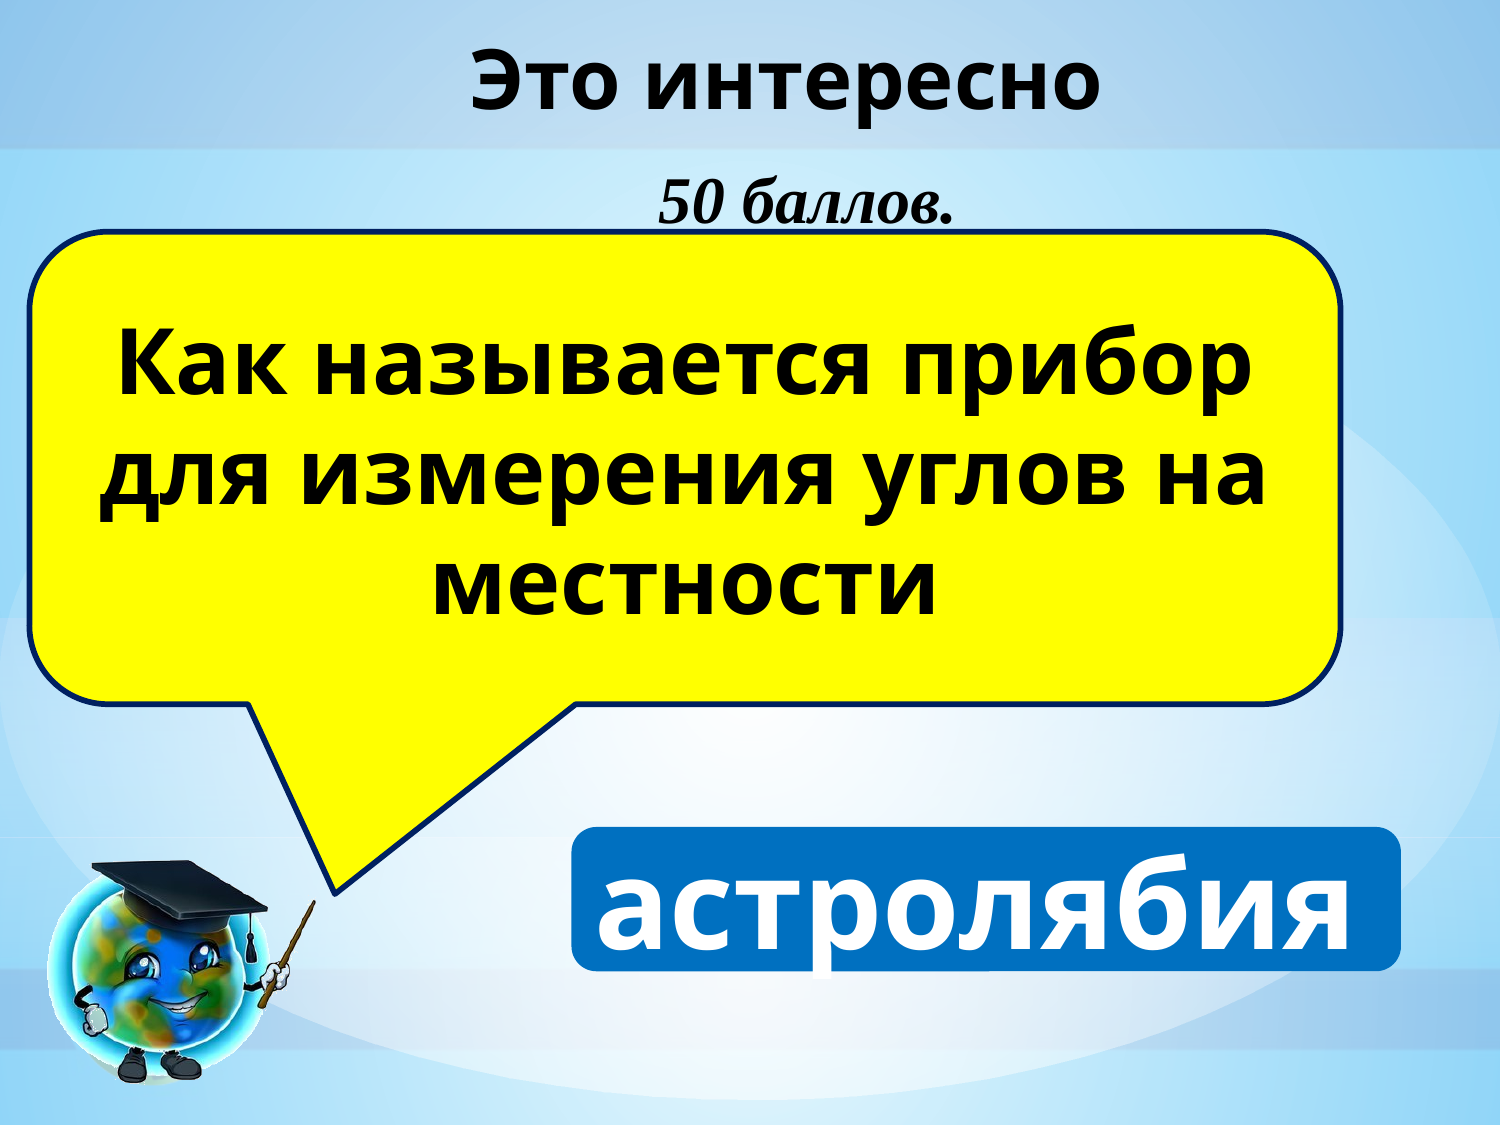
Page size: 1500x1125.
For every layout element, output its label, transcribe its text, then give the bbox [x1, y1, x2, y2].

text_box 50 баллов. [177, 149, 1455, 499]
picture [19, 845, 326, 1095]
text_box астролябия [571, 826, 1401, 972]
text_box Это интересно [454, 19, 1128, 134]
text_box Как называется прибор для измерения углов на местности [28, 230, 1342, 896]
